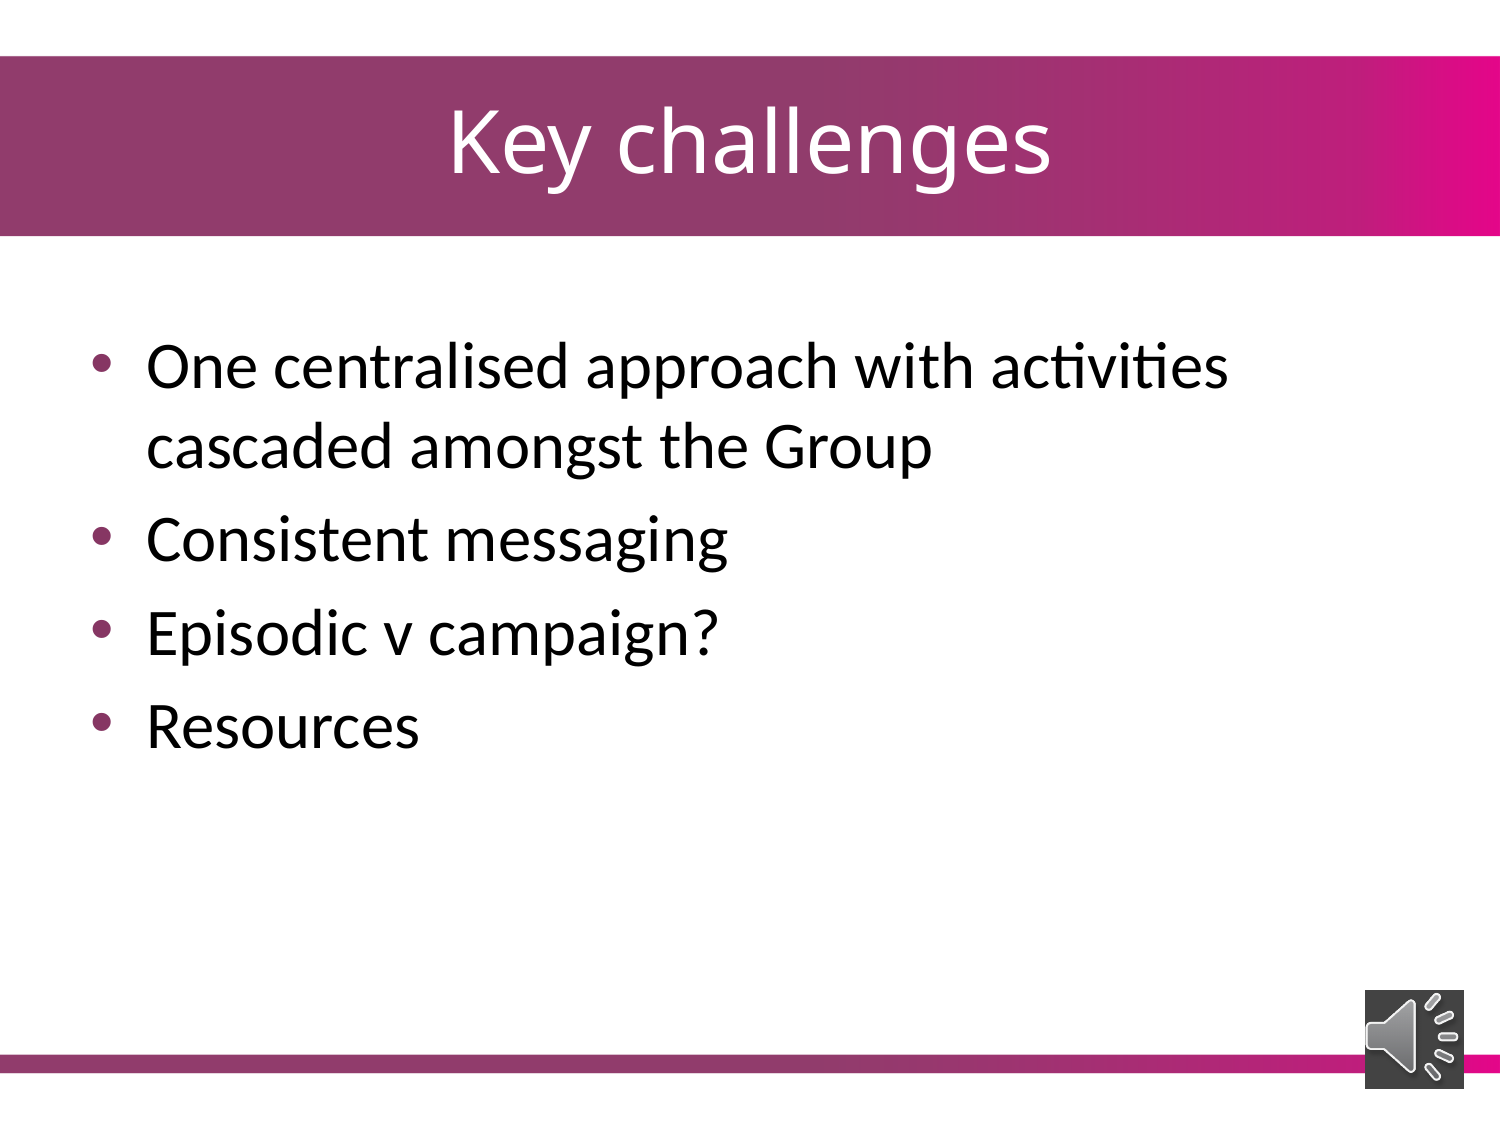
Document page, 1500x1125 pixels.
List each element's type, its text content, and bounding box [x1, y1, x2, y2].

picture [0, 0, 1500, 1125]
title Key challenges [75, 45, 1425, 233]
list One centralised approach with activities cascaded amongst the Group Consistent messaging Episodic v campaign? Resources [75, 314, 1425, 1005]
